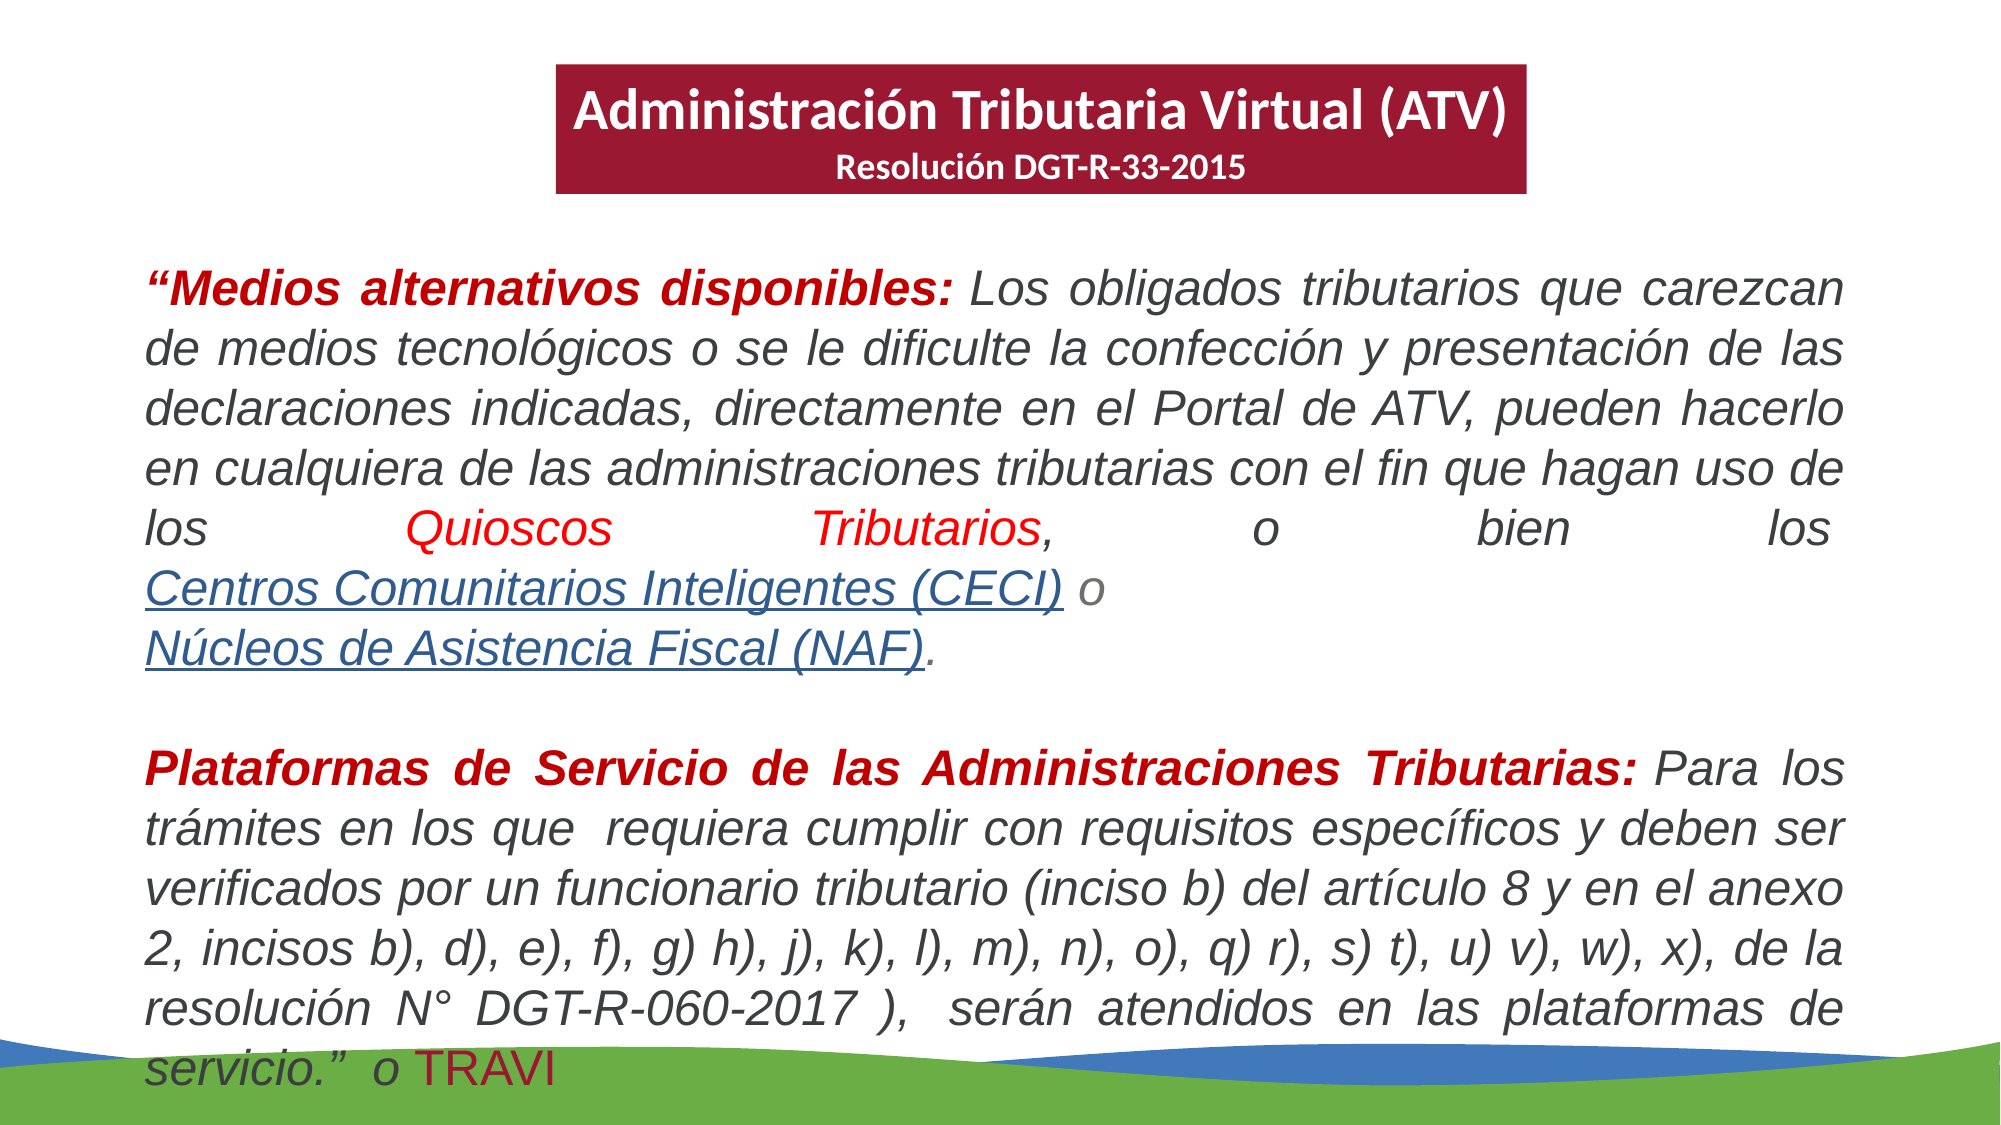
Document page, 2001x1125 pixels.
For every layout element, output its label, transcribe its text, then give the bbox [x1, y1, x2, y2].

text_box Administración Tributaria Virtual (ATV) Resolución DGT-R-33-2015 [555, 64, 1527, 194]
text_box “Medios alternativos disponibles: Los obligados tributarios que carezcan de medios tecnológicos o se le dificulte la confección y presentación de las declaraciones indicadas, directamente en el Portal de ATV, pueden hacerlo en cualquiera de las administraciones tributarias con el fin que hagan uso de los Quioscos Tributarios, o bien los Centros Comunitarios Inteligentes (CECI) o Núcleos de Asistencia Fiscal (NAF). Plataformas de Servicio de las Administraciones Tributarias: Para los trámites en los que requiera cumplir con requisitos específicos y deben ser verificados por un funcionario tributario (inciso b) del artículo 8 y en el anexo 2, incisos b), d), e), f), g) h), j), k), l), m), n), o), q) r), s) t), u) v), w), x), de la resolución N° DGT-R-060-2017 ), serán atendidos en las plataformas de servicio.” o TRAVI [129, 247, 1861, 1103]
